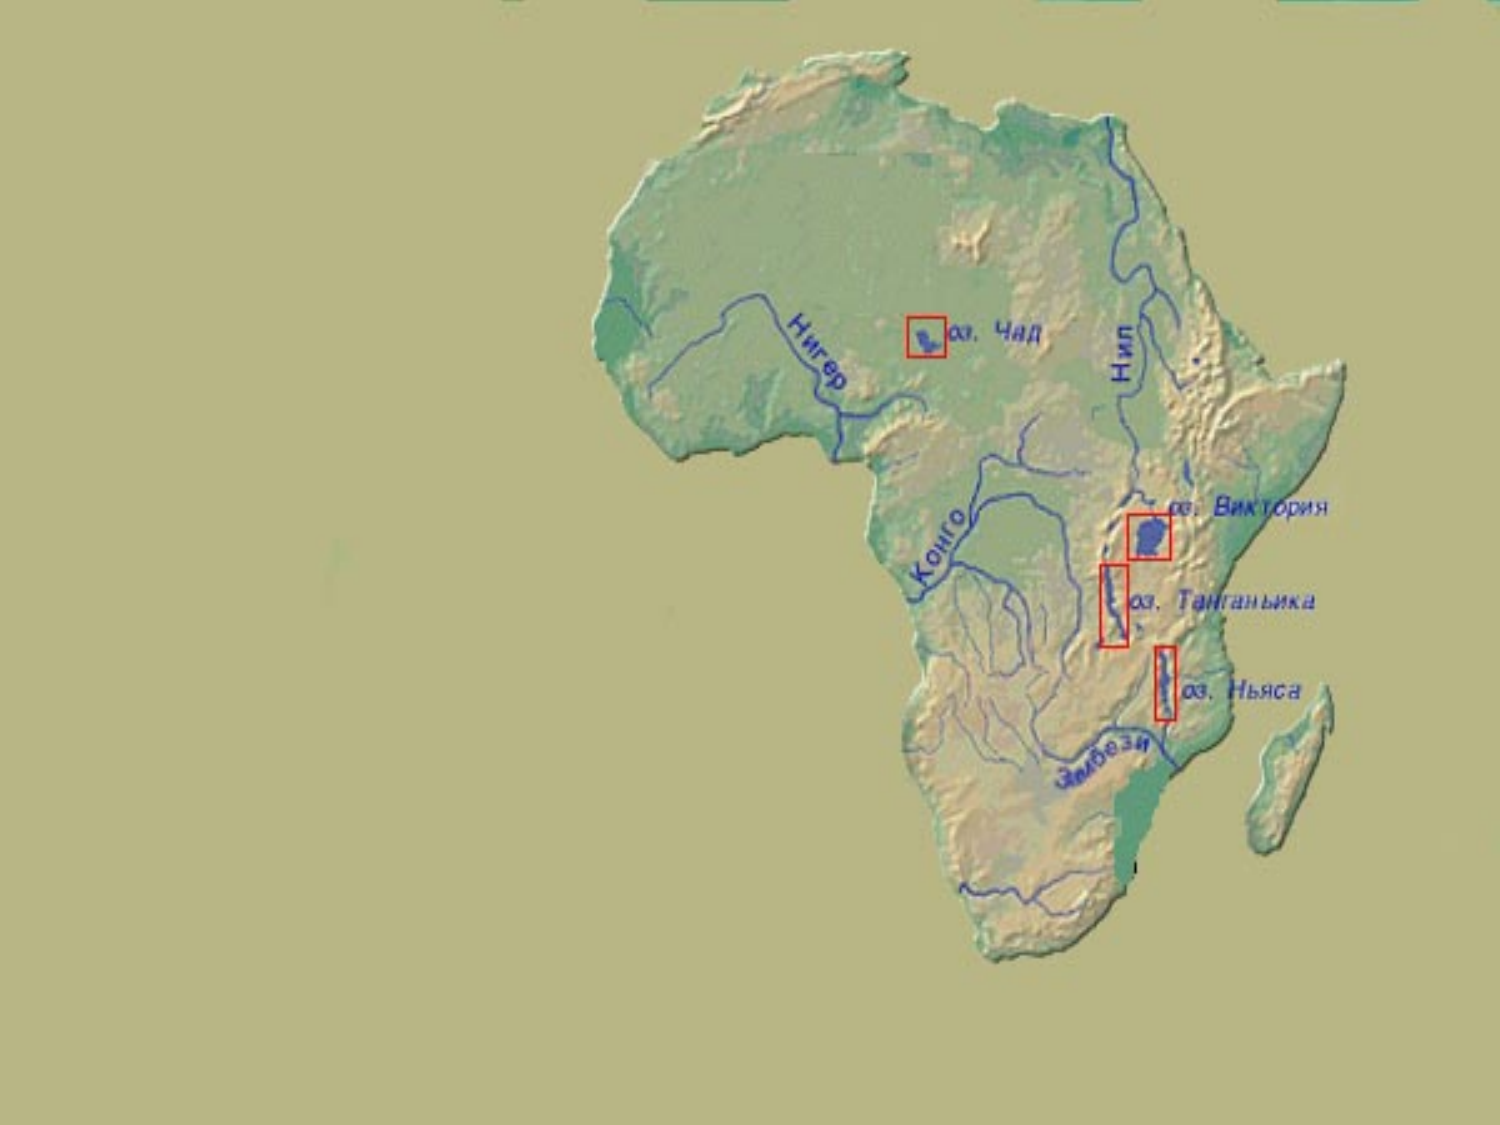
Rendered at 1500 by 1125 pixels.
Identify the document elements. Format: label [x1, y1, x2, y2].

list [0, 0, 1500, 1125]
